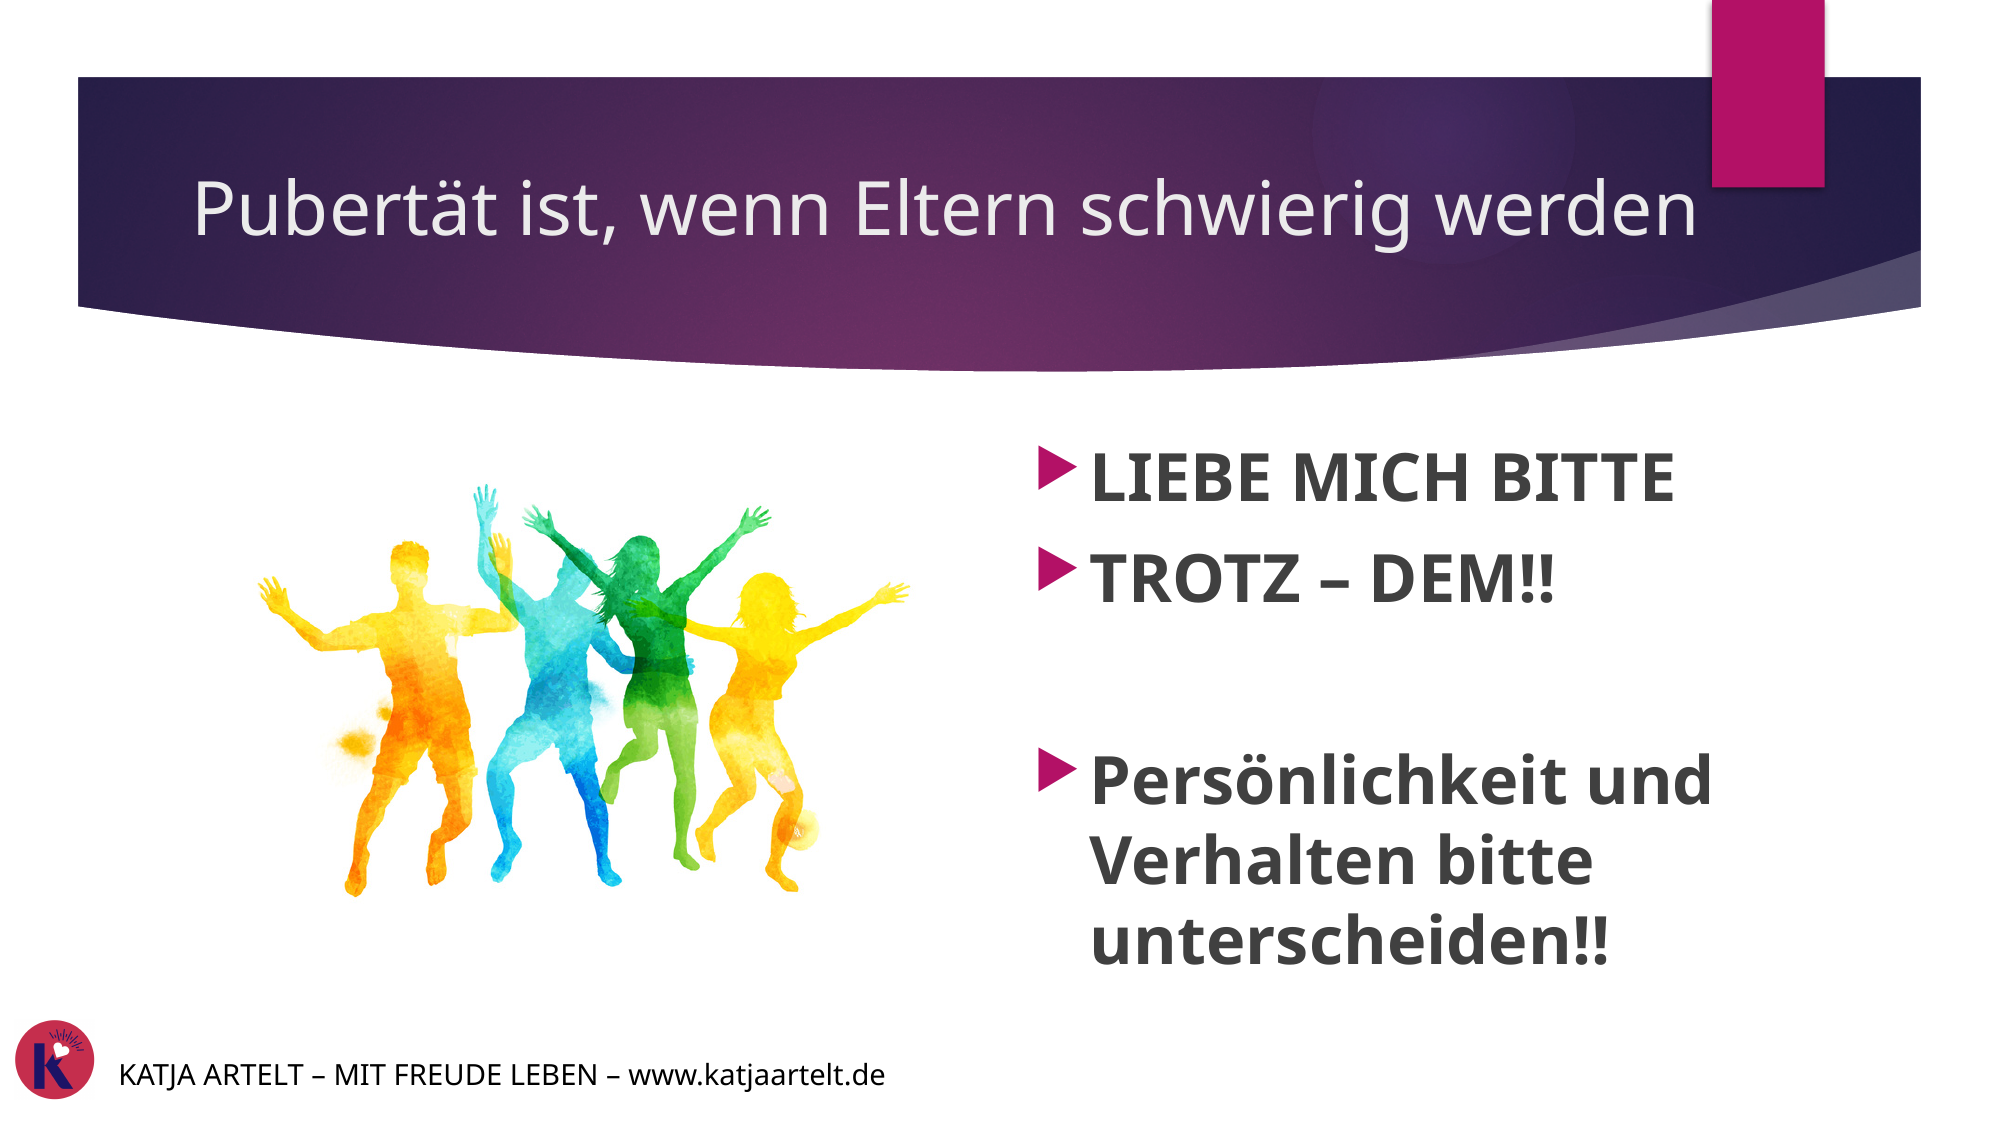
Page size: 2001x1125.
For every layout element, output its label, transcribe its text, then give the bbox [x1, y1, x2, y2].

text_box KATJA ARTELT – MIT FREUDE LEBEN – www.katjaartelt.de [100, 1048, 1646, 1099]
picture [14, 1019, 95, 1100]
list LIEBE MICH BITTE TROTZ – DEM!! Persönlichkeit und Verhalten bitte unterscheiden!! [1018, 427, 1850, 1042]
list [215, 426, 956, 988]
title Pubertät ist, wenn Eltern schwierig werden [176, 144, 1740, 267]
